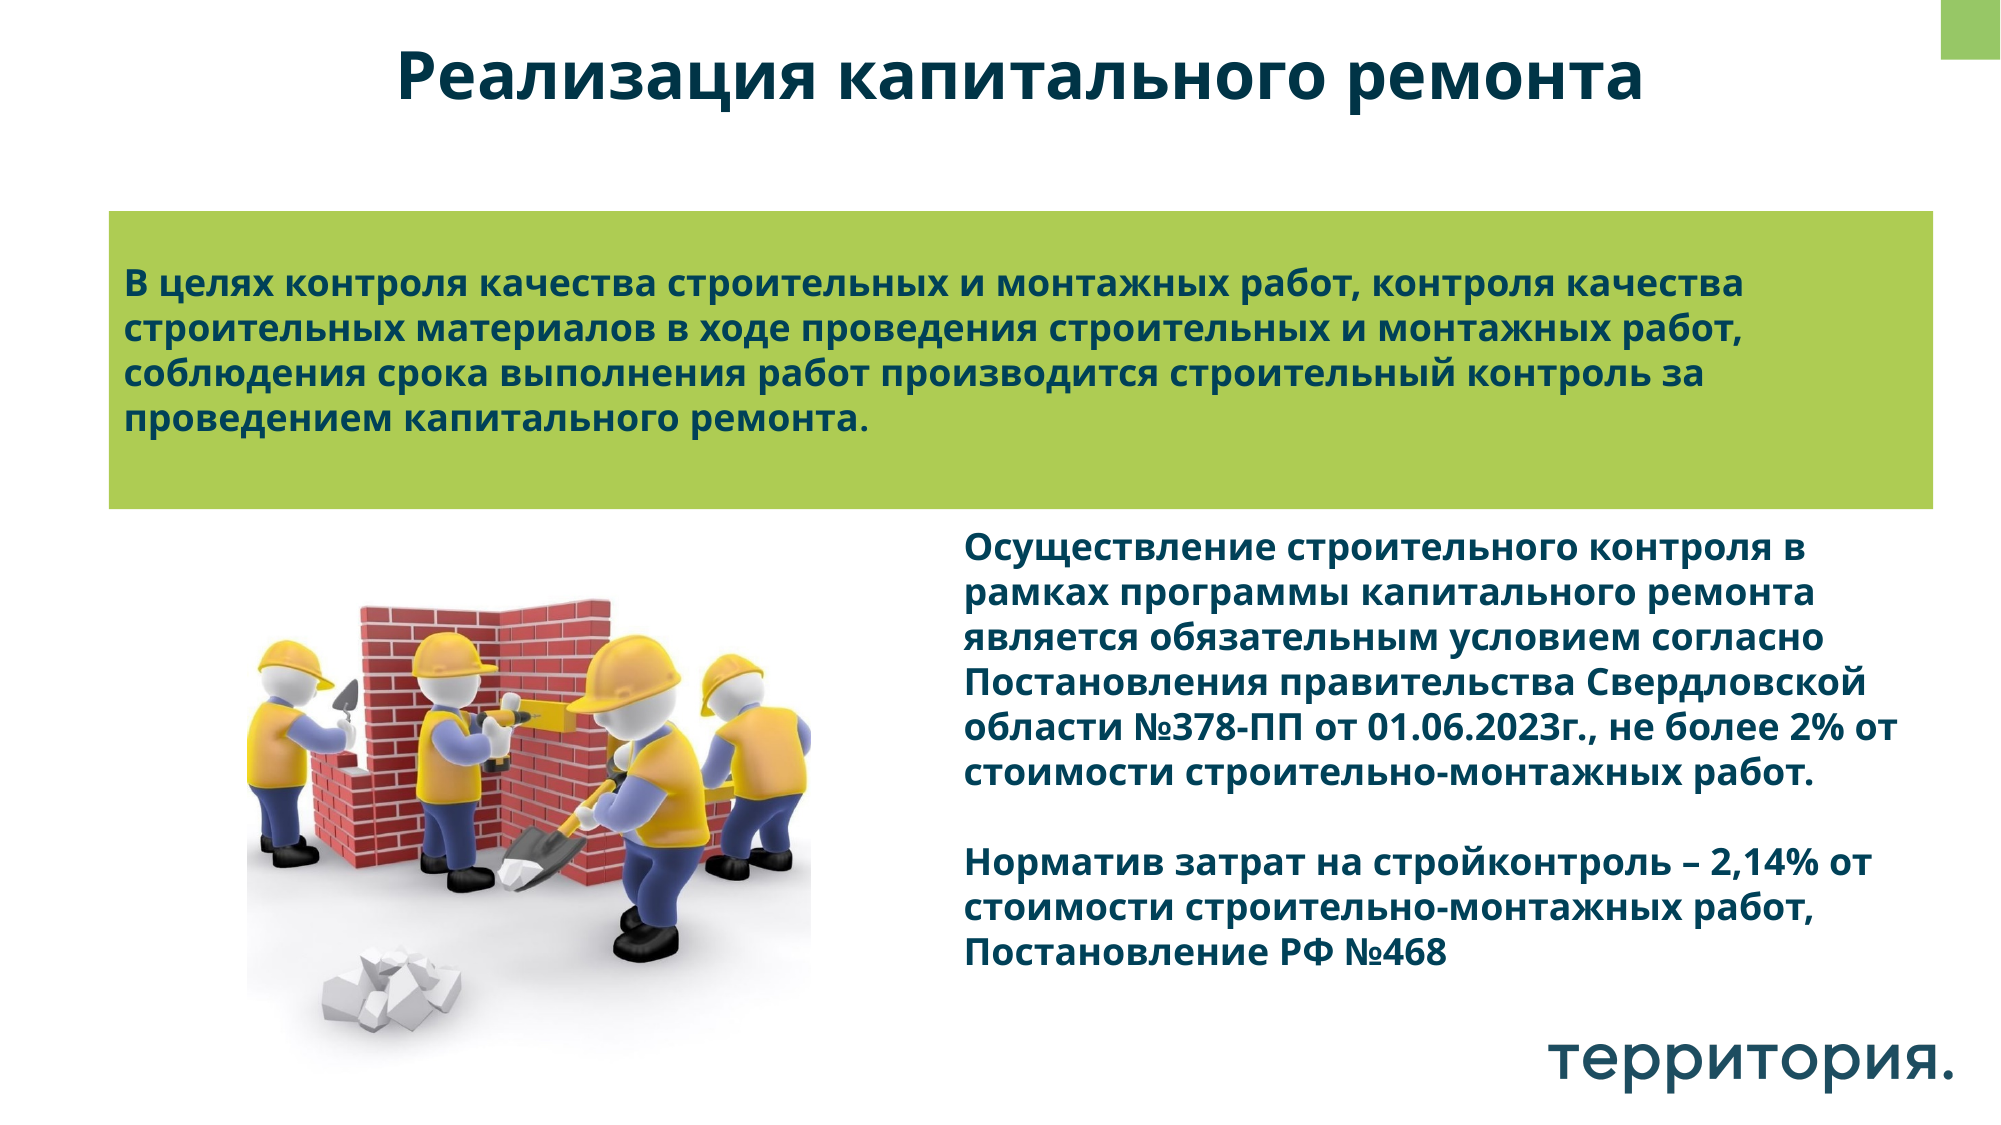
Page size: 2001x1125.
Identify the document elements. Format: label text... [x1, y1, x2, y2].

picture [246, 515, 811, 1080]
title Реализация капитального ремонта [20, 20, 2000, 403]
text_box Осуществление строительного контроля в рамках программы капитального ремонта является обязательным условием согласно Постановления правительства Свердловской области №378-ПП от 01.06.2023г., не более 2% от стоимости строительно-монтажных работ. Норматив затрат на стройконтроль – 2,14% от стоимости строительно-монтажных работ, Постановление РФ №468 [948, 515, 1948, 981]
text_box В целях контроля качества строительных и монтажных работ, контроля качества строительных материалов в ходе проведения строительных и монтажных работ, соблюдения срока выполнения работ производится строительный контроль за проведением капитального ремонта. [108, 251, 1952, 567]
picture [1548, 1044, 1953, 1094]
